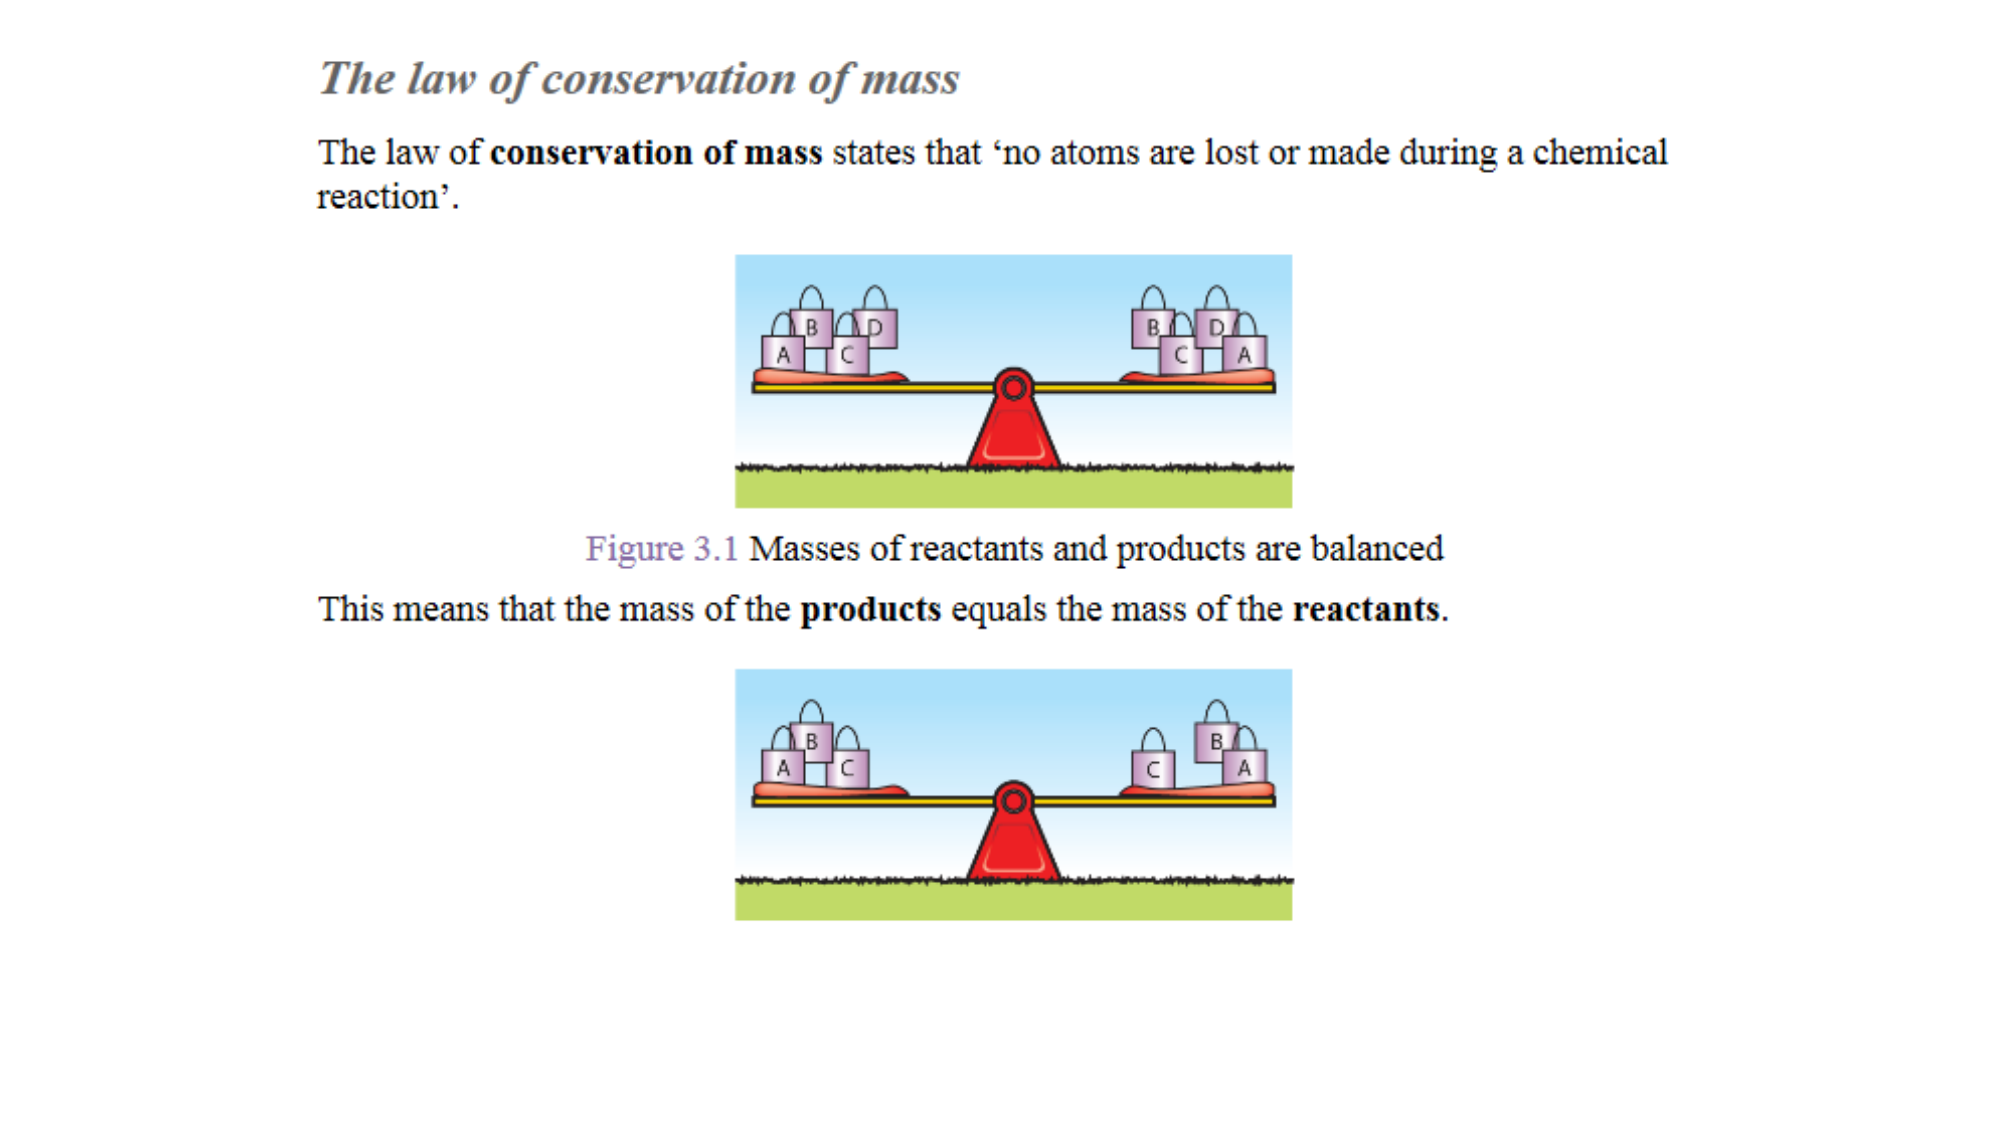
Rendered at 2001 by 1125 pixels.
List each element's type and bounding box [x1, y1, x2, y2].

picture [279, 34, 1727, 945]
